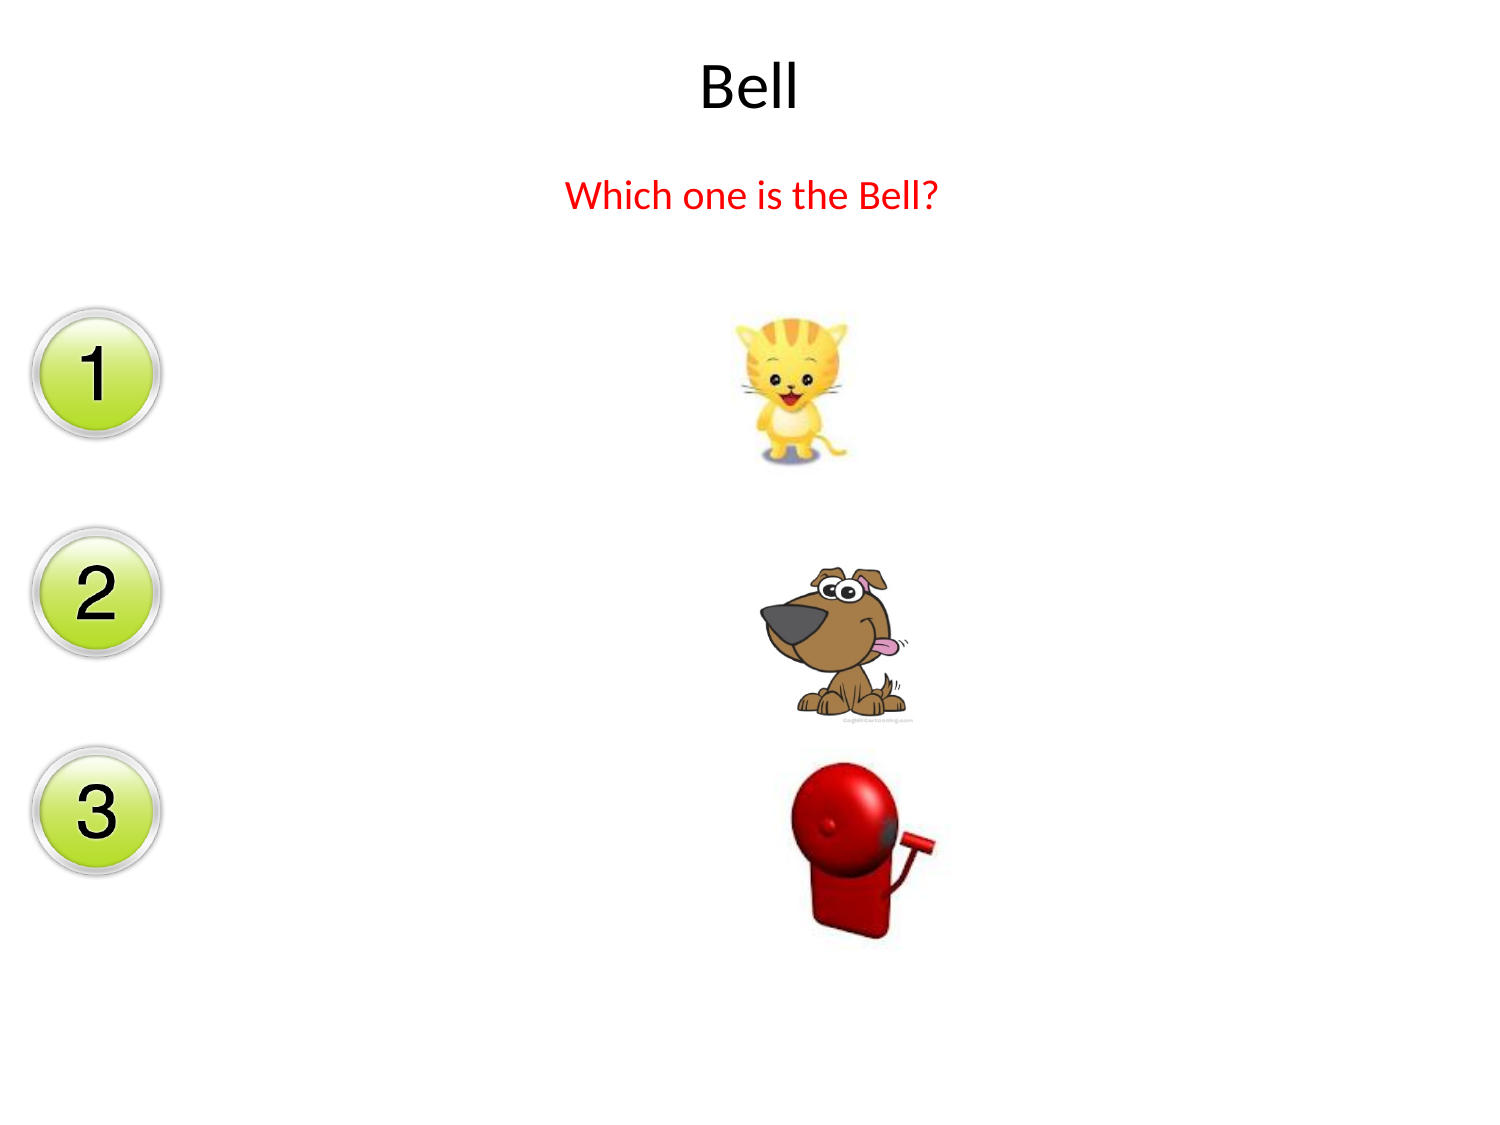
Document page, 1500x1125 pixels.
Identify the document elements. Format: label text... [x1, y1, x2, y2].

picture [749, 562, 915, 725]
list Bell [25, 19, 1475, 144]
text_box Which one is the Bell? [550, 160, 961, 225]
picture [25, 303, 167, 445]
picture [706, 287, 861, 476]
picture [25, 741, 167, 882]
picture [25, 522, 167, 664]
picture [749, 749, 962, 962]
